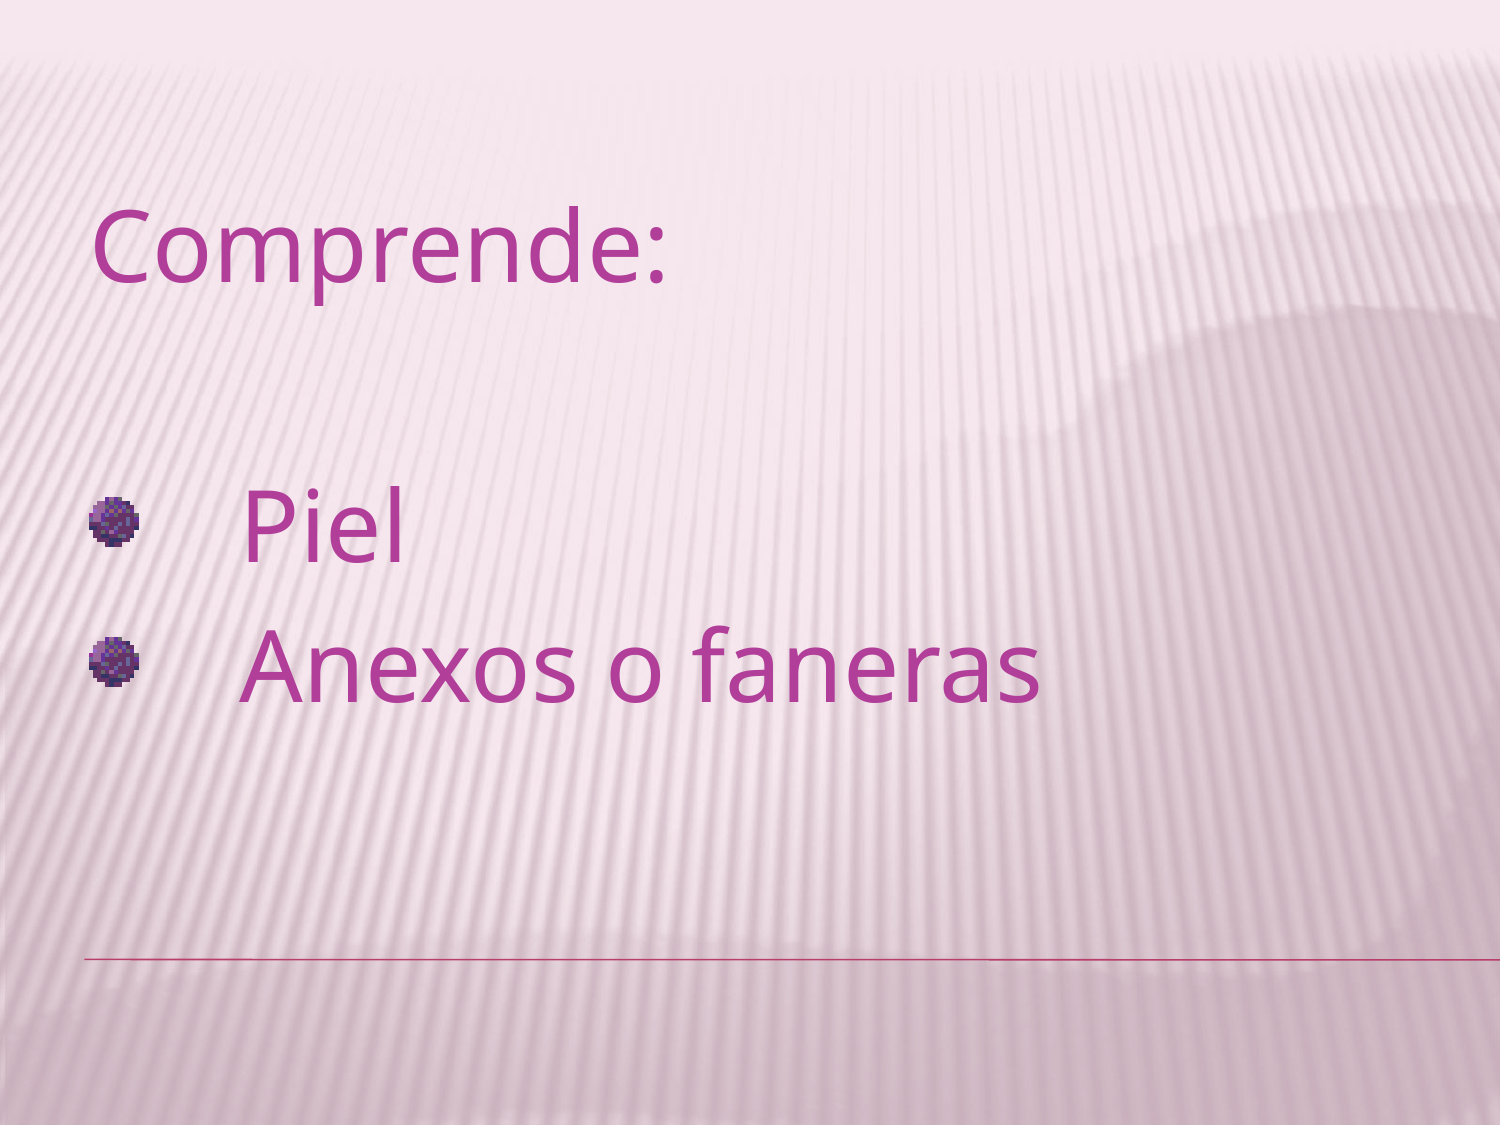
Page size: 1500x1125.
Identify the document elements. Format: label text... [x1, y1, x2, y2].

list Comprende: Piel Anexos o faneras [75, 35, 1430, 1079]
picture [89, 497, 139, 547]
picture [89, 637, 139, 687]
